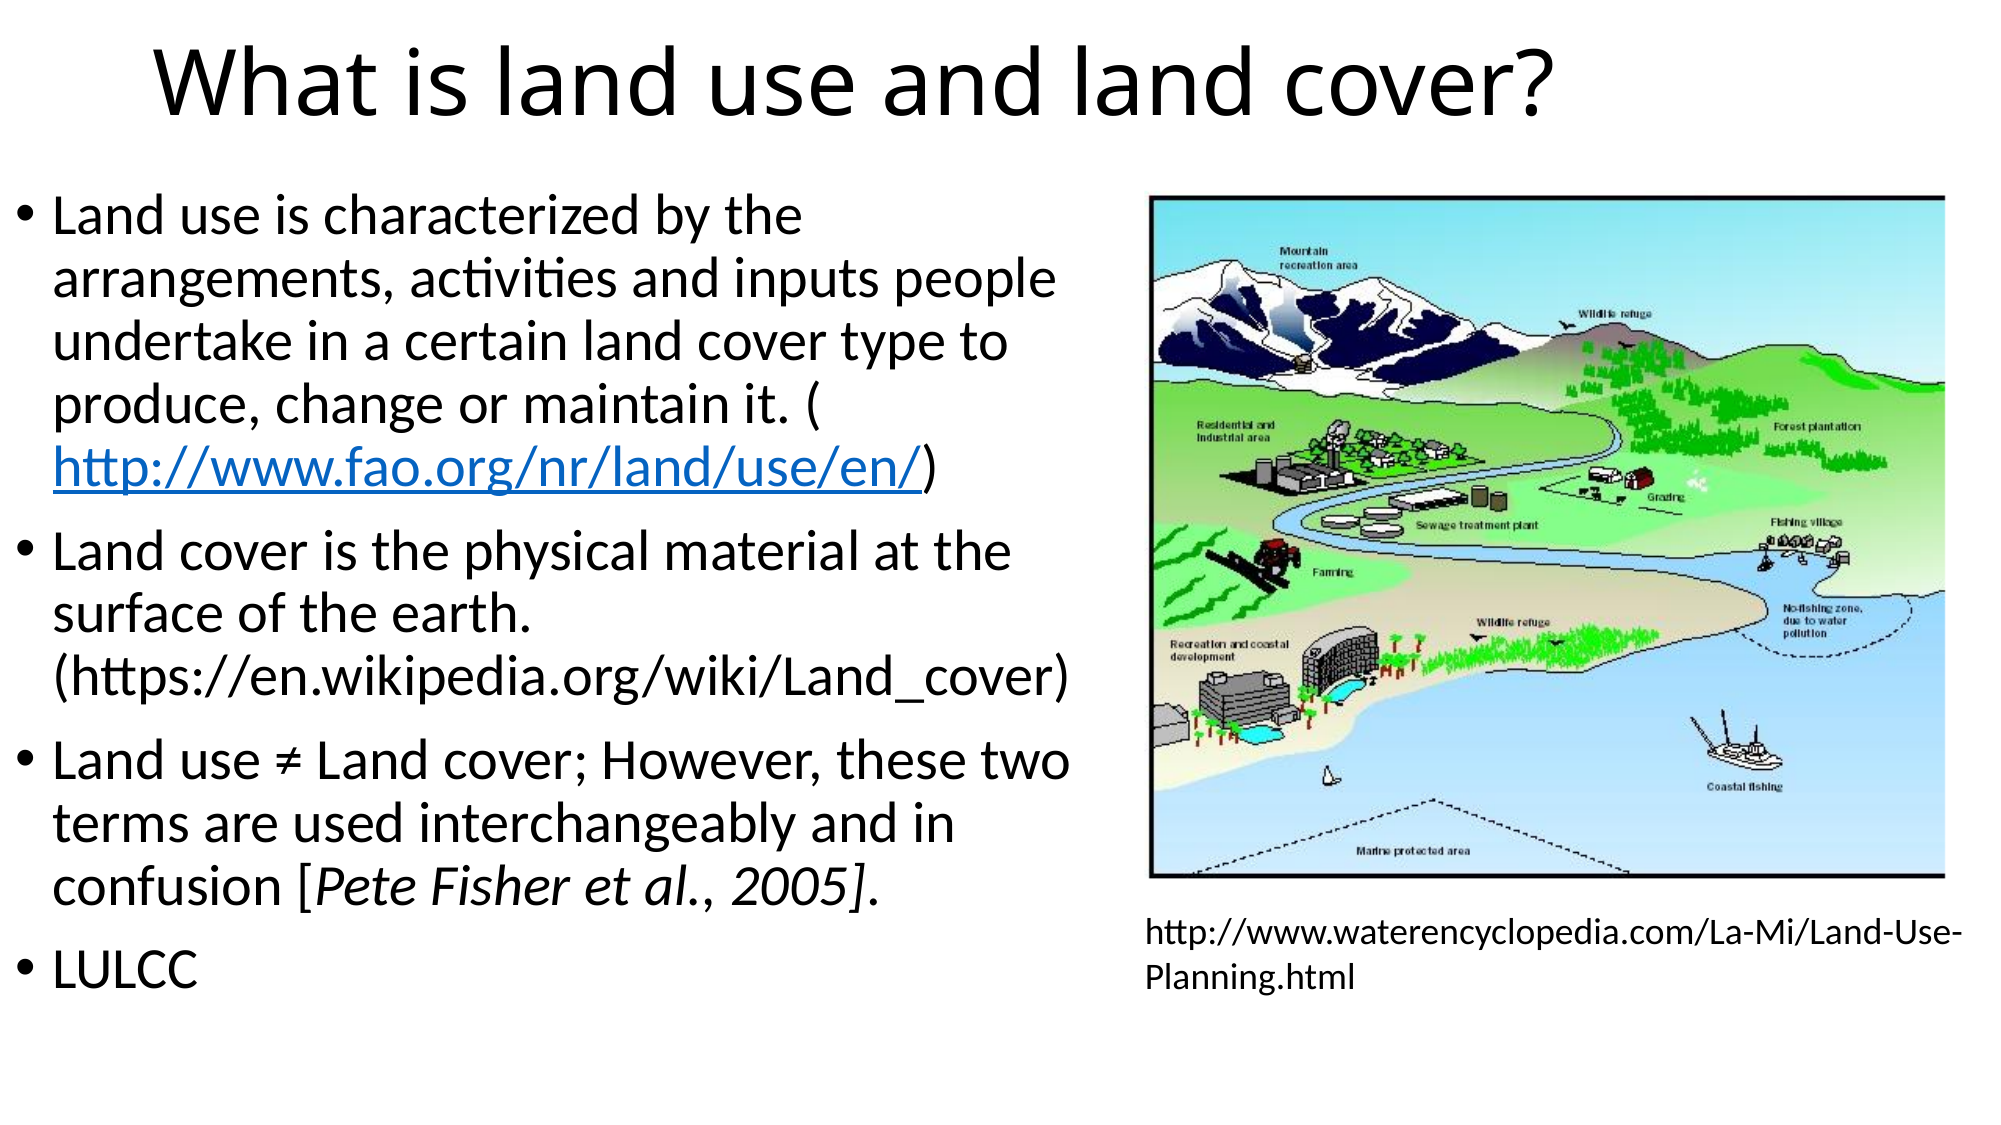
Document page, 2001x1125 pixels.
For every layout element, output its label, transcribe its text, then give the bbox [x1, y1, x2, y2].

picture [1139, 188, 1950, 888]
text_box http://www.waterencyclopedia.com/La-Mi/Land-Use-Planning.html [1129, 899, 1988, 1004]
list Land use is characterized by the arrangements, activities and inputs people undertake in a certain land cover type to produce, change or maintain it. (http://www.fao.org/nr/land/use/en/) Land cover is the physical material at the surface of the earth. (https://en.wikipedia.org/wiki/Land_cover) Land use ≠ Land cover; However, these two terms are used interchangeably and in confusion [Pete Fisher et al., 2005]. LULCC [0, 177, 1140, 1032]
title What is land use and land cover? [137, 28, 1863, 143]
